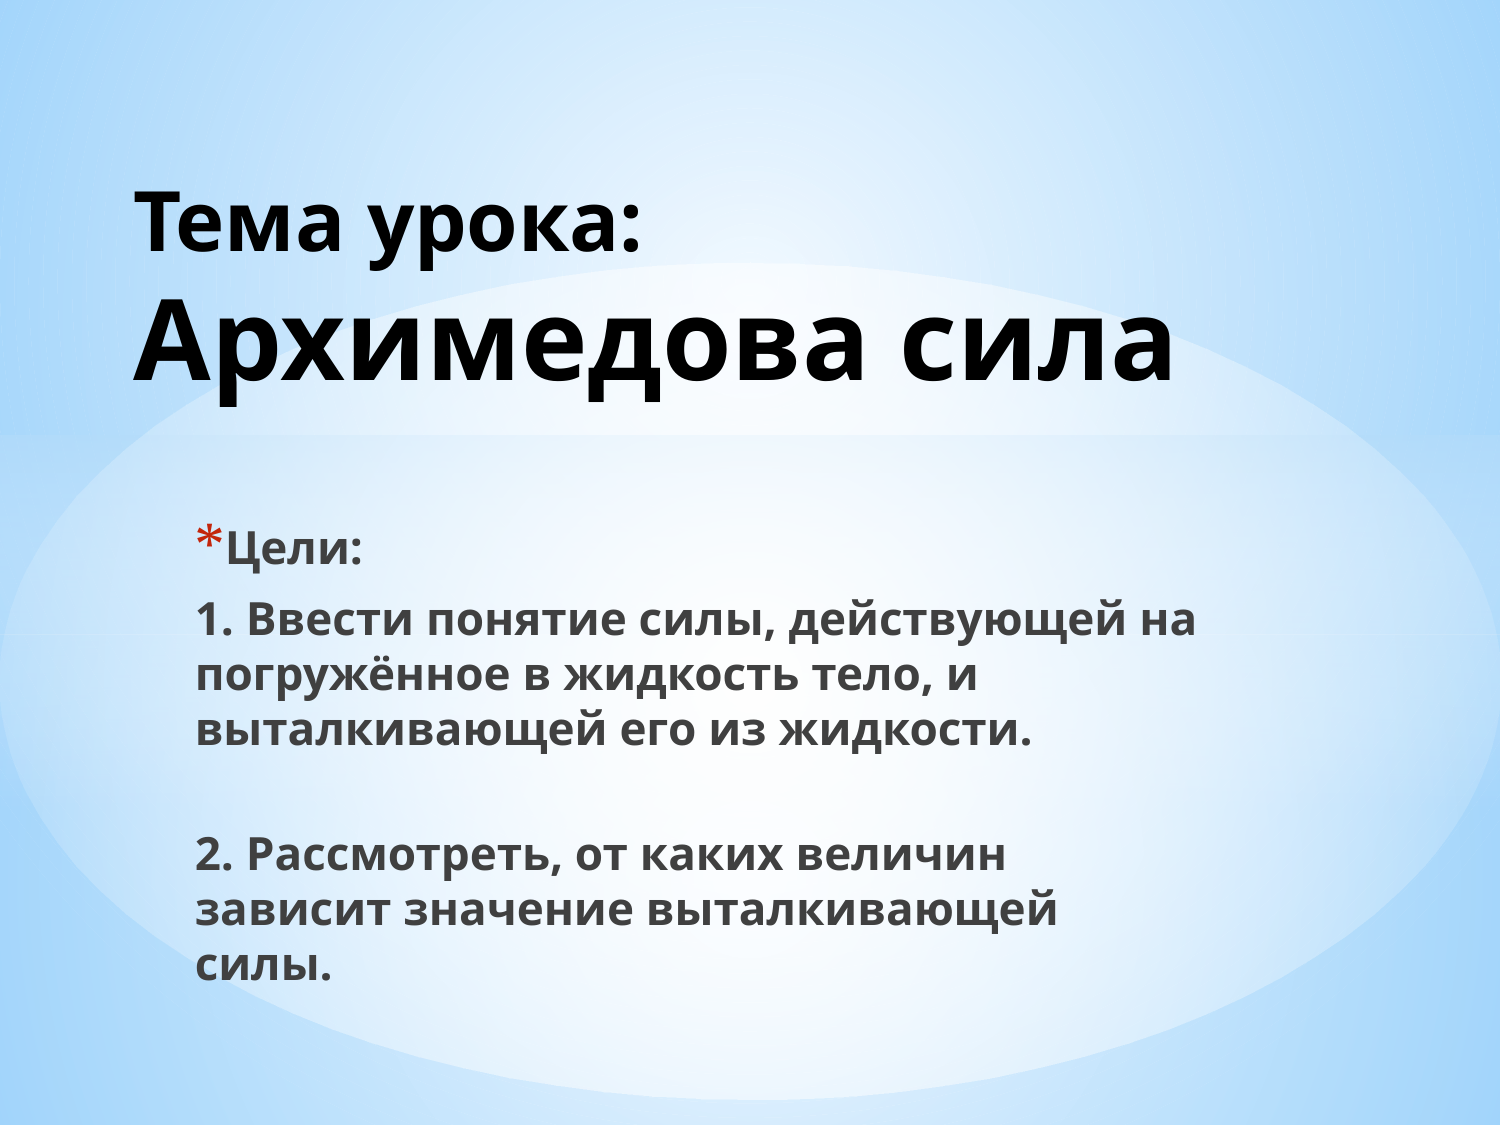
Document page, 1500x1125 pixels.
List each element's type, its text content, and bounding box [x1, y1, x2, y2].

title Тема урока: Архимедова сила [88, 160, 1266, 455]
text_box Цели: 1. Ввести понятие силы, действующей на погружённое в жидкость тело, и выталкивающей его из жидкости. 2. Рассмотреть, от каких величин зависит значение выталкивающей силы. [172, 441, 1223, 1012]
